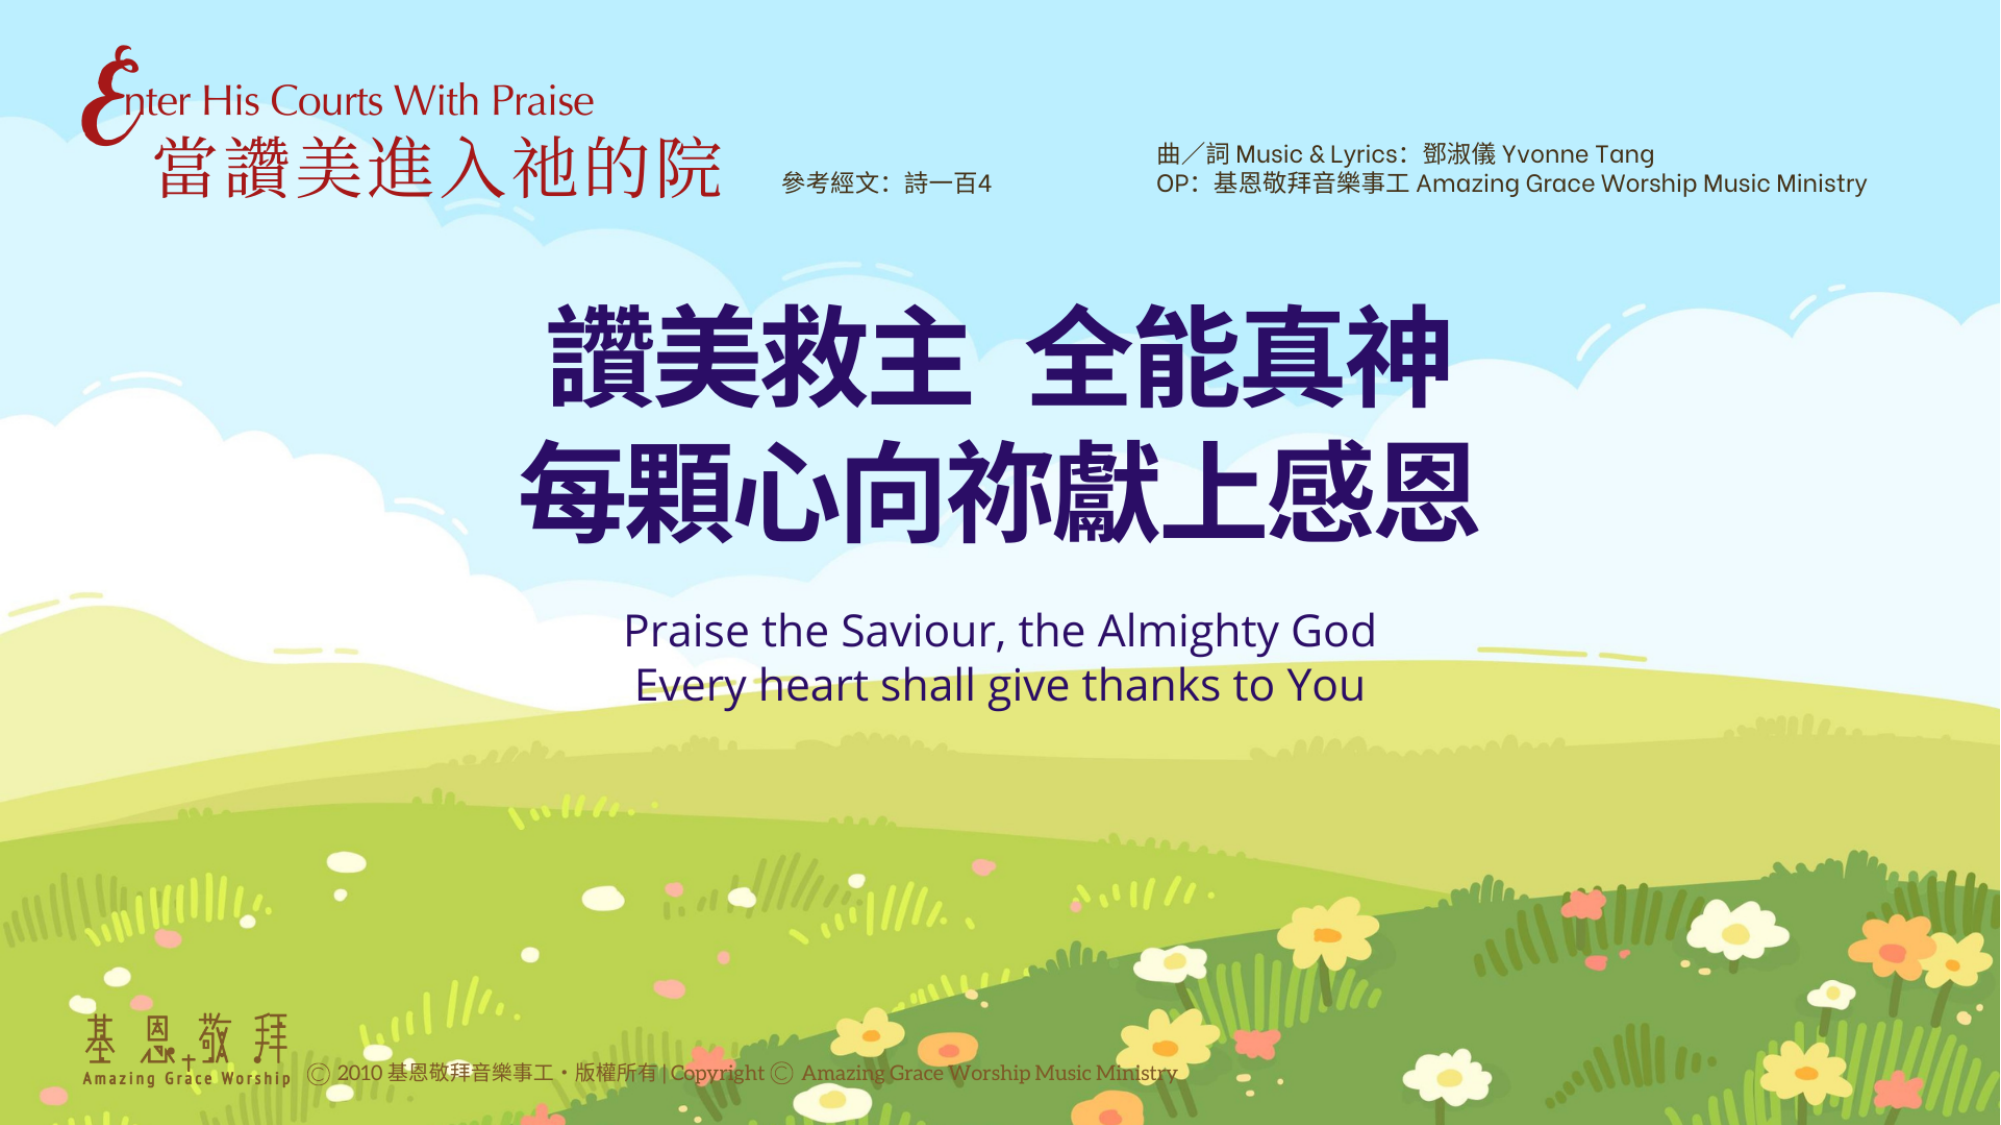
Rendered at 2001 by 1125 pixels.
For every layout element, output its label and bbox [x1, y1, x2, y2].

list [0, 0, 2000, 1125]
